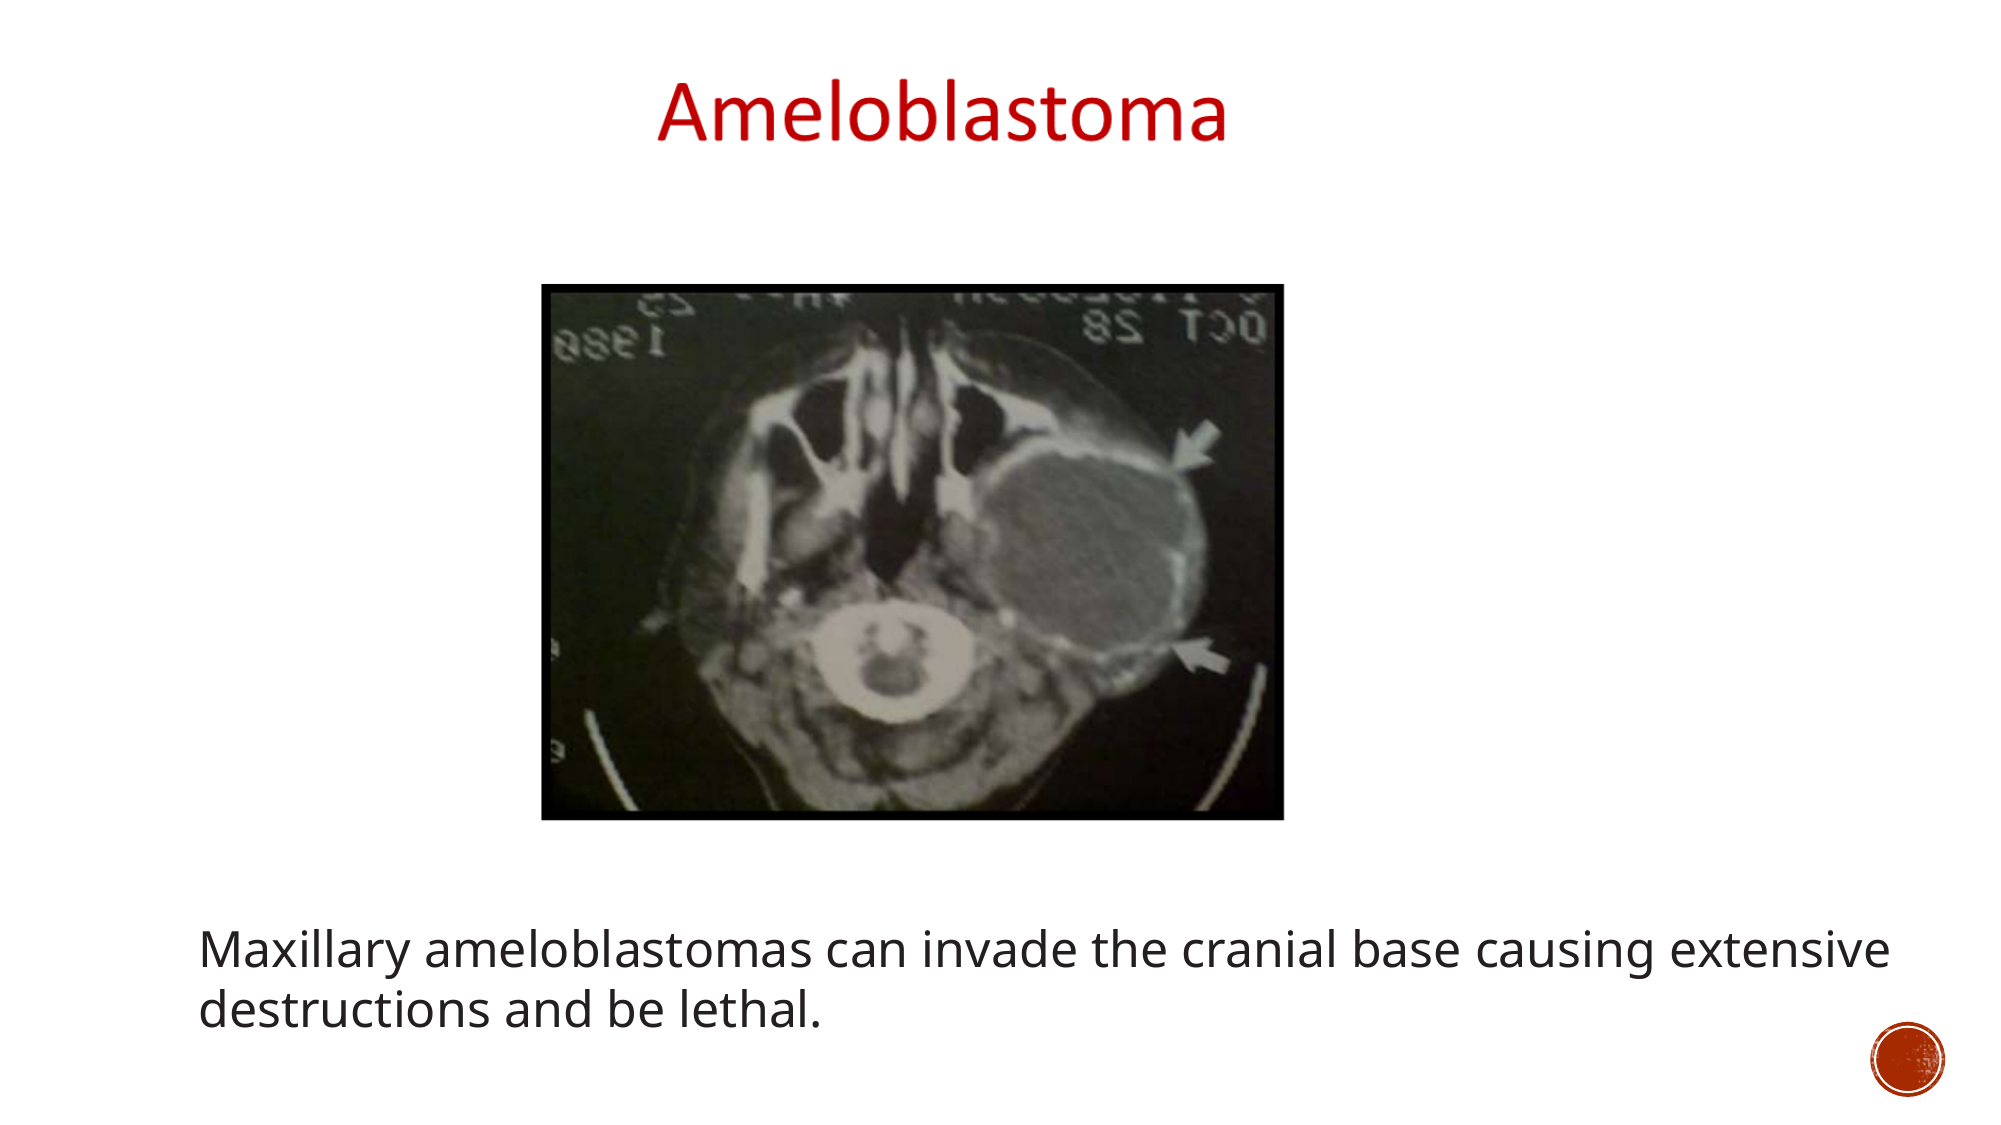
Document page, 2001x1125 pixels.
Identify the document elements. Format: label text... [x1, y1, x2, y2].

picture [207, 0, 1597, 984]
text_box Maxillary ameloblastomas can invade the cranial base causing extensive destructions and be lethal. [183, 910, 1961, 1046]
